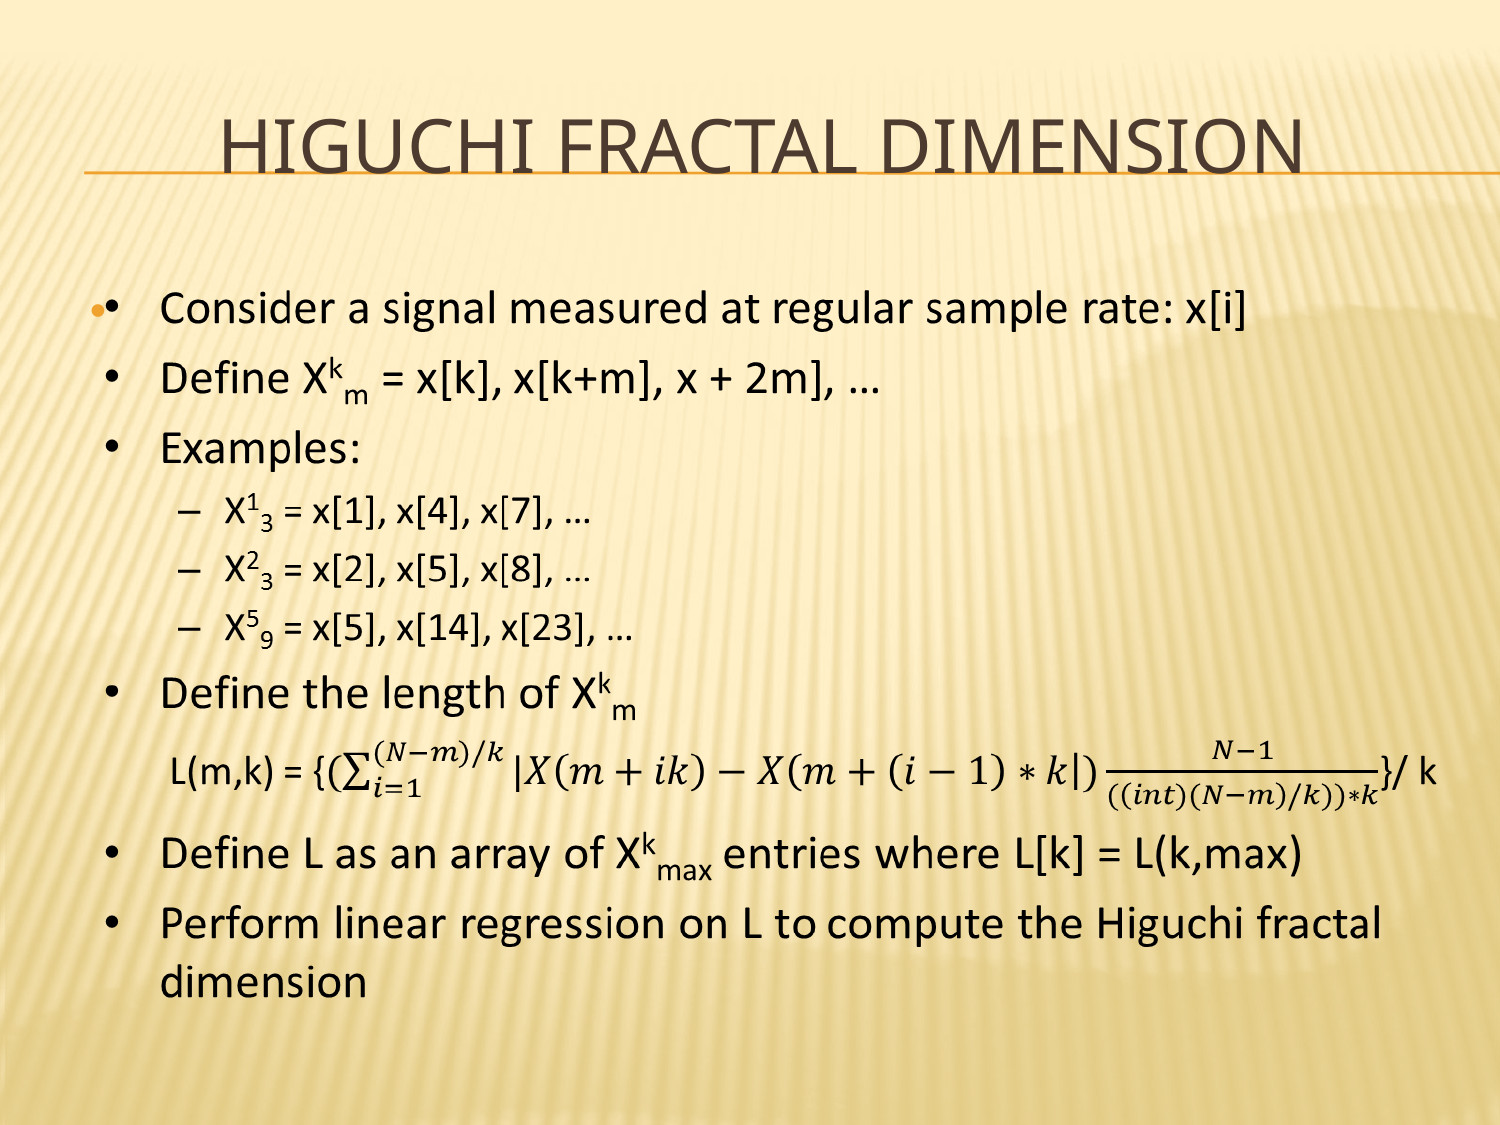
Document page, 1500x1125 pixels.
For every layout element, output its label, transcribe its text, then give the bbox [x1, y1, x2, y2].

list [75, 262, 1463, 1038]
title Higuchi Fractal Dimension [50, 75, 1475, 213]
